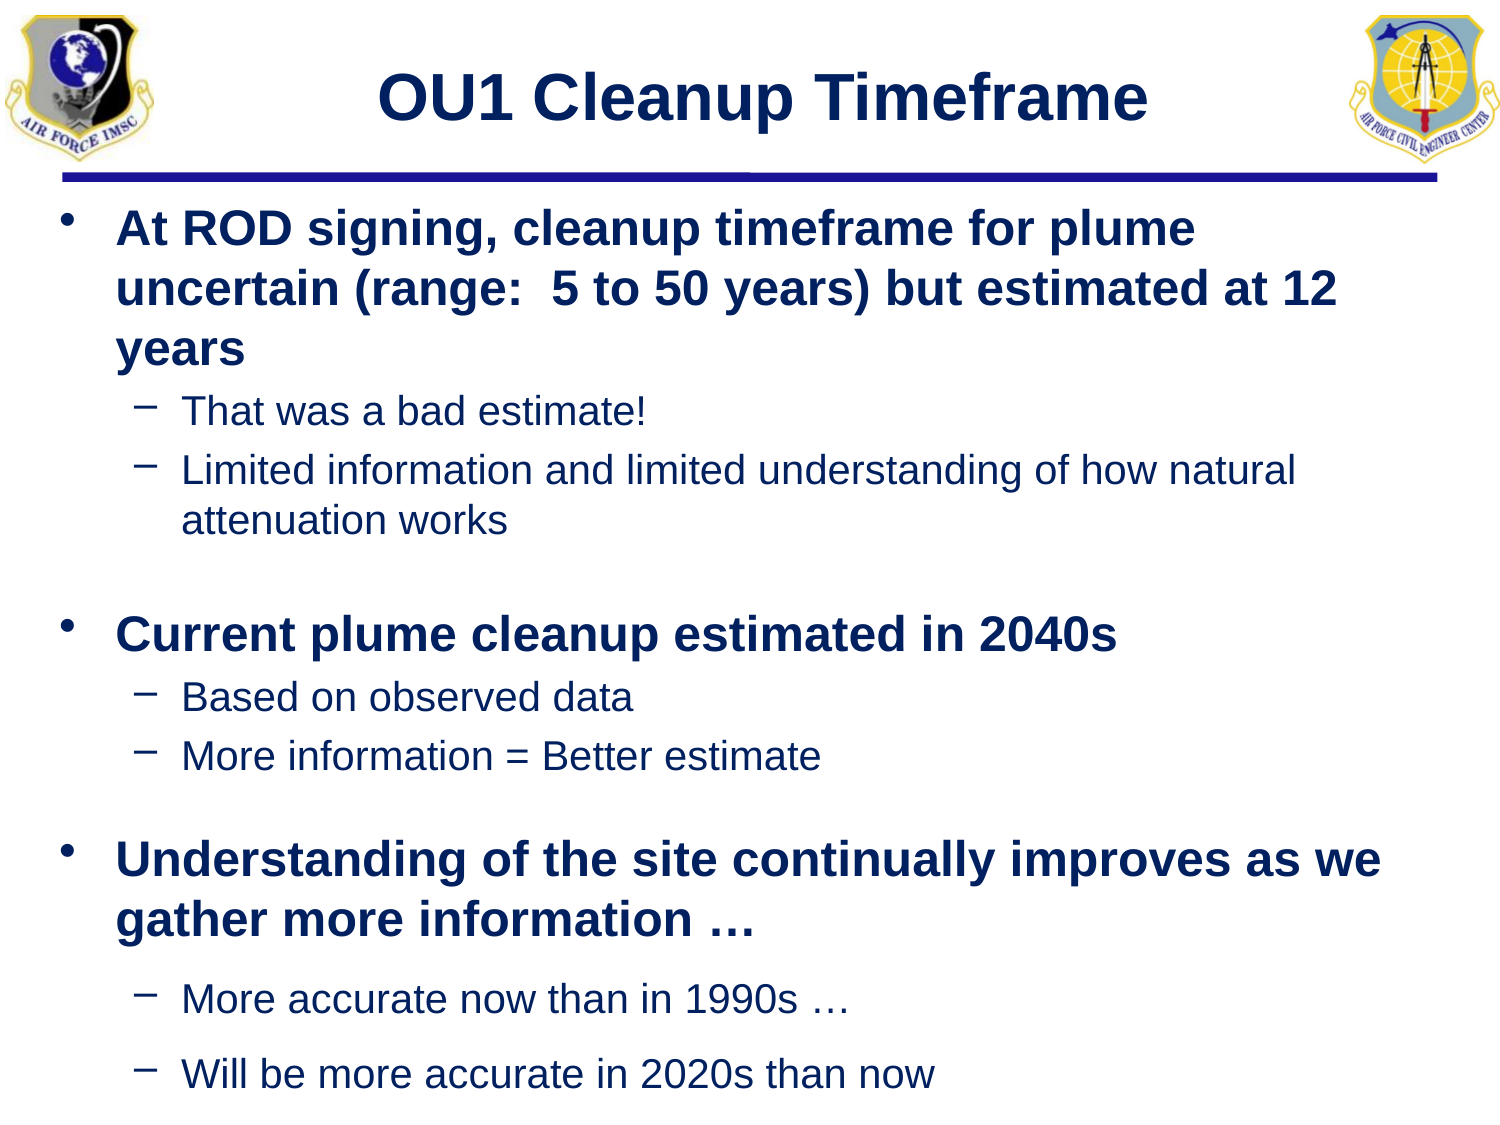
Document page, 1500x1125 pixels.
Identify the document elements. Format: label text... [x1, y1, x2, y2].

picture [1349, 15, 1500, 165]
list At ROD signing, cleanup timeframe for plume uncertain (range: 5 to 50 years) but estimated at 12 years That was a bad estimate! Limited information and limited understanding of how natural attenuation works Current plume cleanup estimated in 2040s Based on observed data More information = Better estimate Understanding of the site continually improves as we gather more information … More accurate now than in 1990s … Will be more accurate in 2020s than now [43, 188, 1448, 1099]
picture [5, 15, 154, 162]
title OU1 Cleanup Timeframe [201, 9, 1327, 178]
